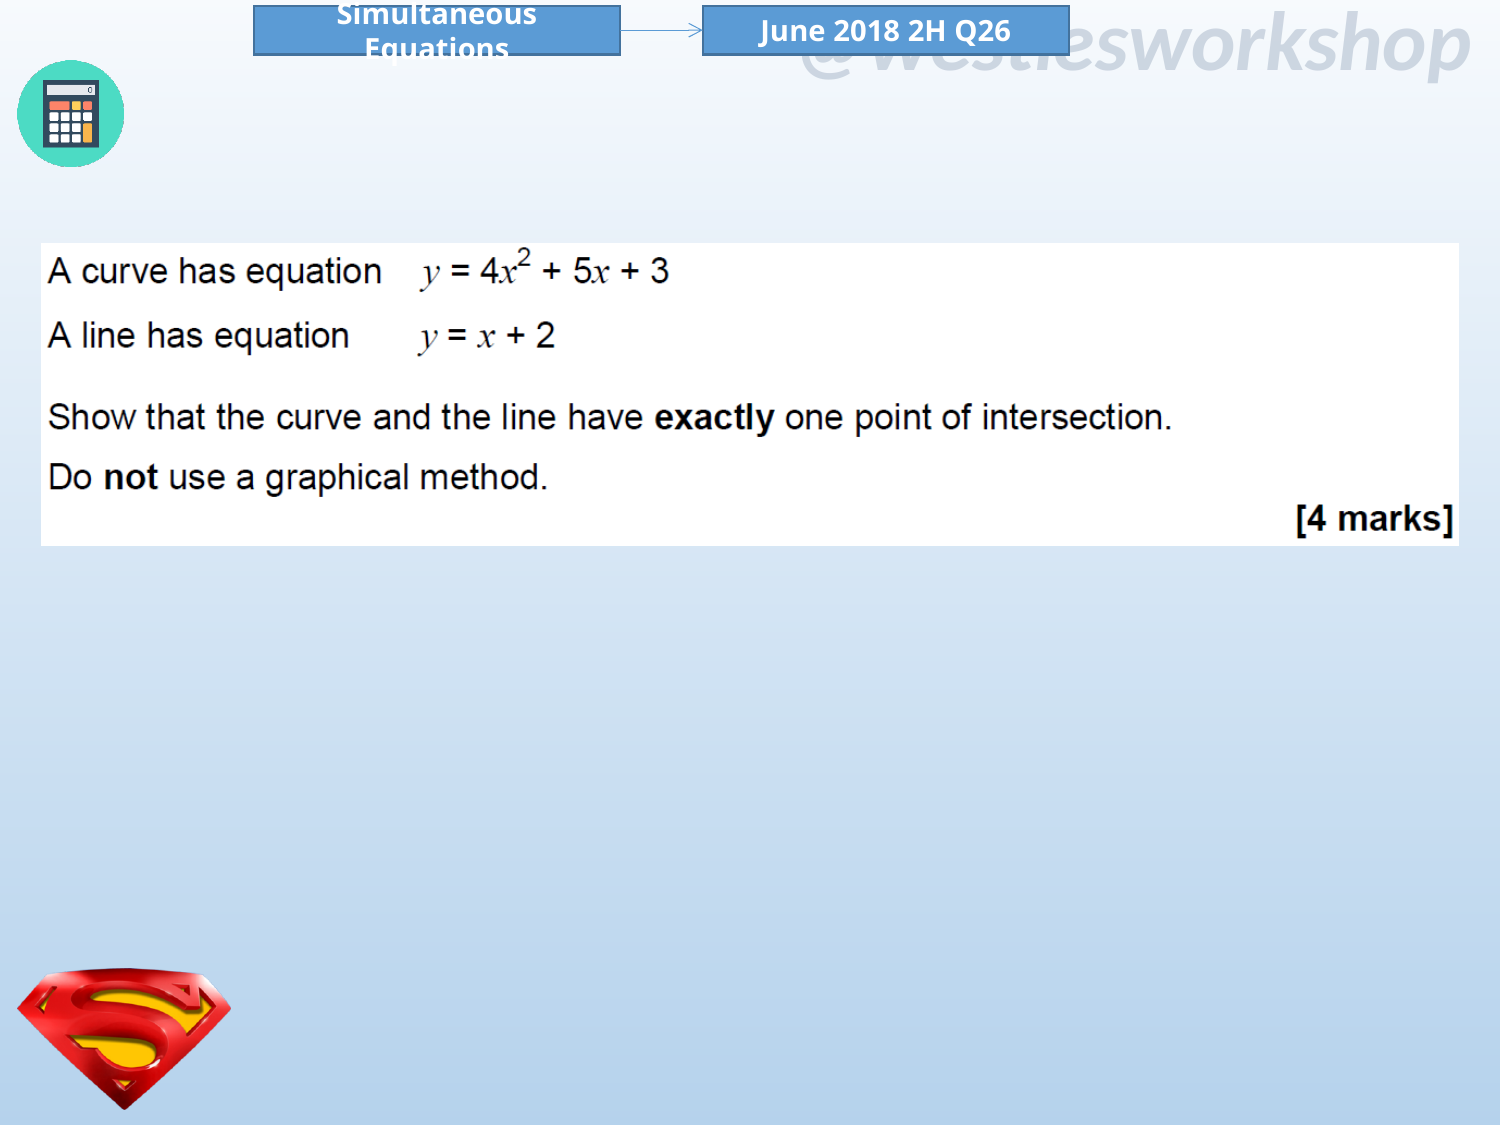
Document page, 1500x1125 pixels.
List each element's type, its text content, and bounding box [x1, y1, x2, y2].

picture [41, 243, 1459, 546]
text_box Simultaneous Equations [253, 5, 621, 56]
picture [17, 60, 124, 167]
text_box June 2018 2H Q26 [702, 5, 1070, 56]
picture [17, 968, 231, 1110]
